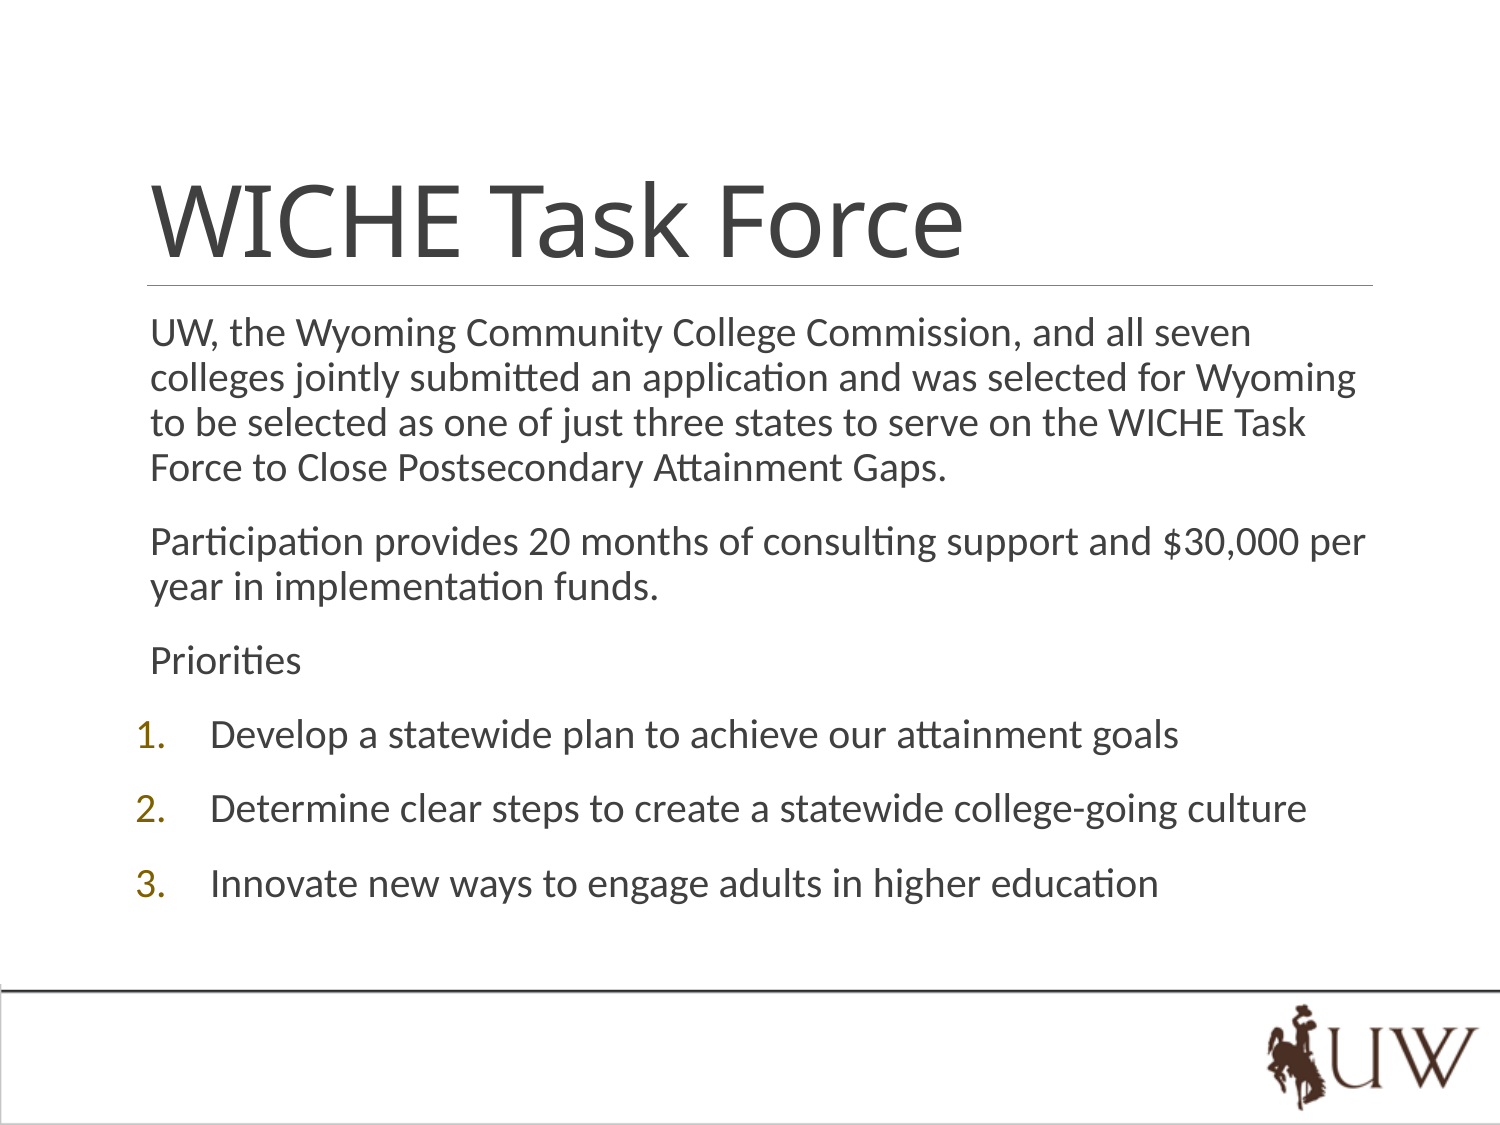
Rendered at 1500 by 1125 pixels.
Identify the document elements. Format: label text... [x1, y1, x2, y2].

list UW, the Wyoming Community College Commission, and all seven colleges jointly submitted an application and was selected for Wyoming to be selected as one of just three states to serve on the WICHE Task Force to Close Postsecondary Attainment Gaps. Participation provides 20 months of consulting support and $30,000 per year in implementation funds. Priorities Develop a statewide plan to achieve our attainment goals Determine clear steps to create a statewide college-going culture Innovate new ways to engage adults in higher education [135, 302, 1373, 963]
title WICHE Task Force [135, 47, 1373, 285]
picture [0, 983, 1500, 1125]
